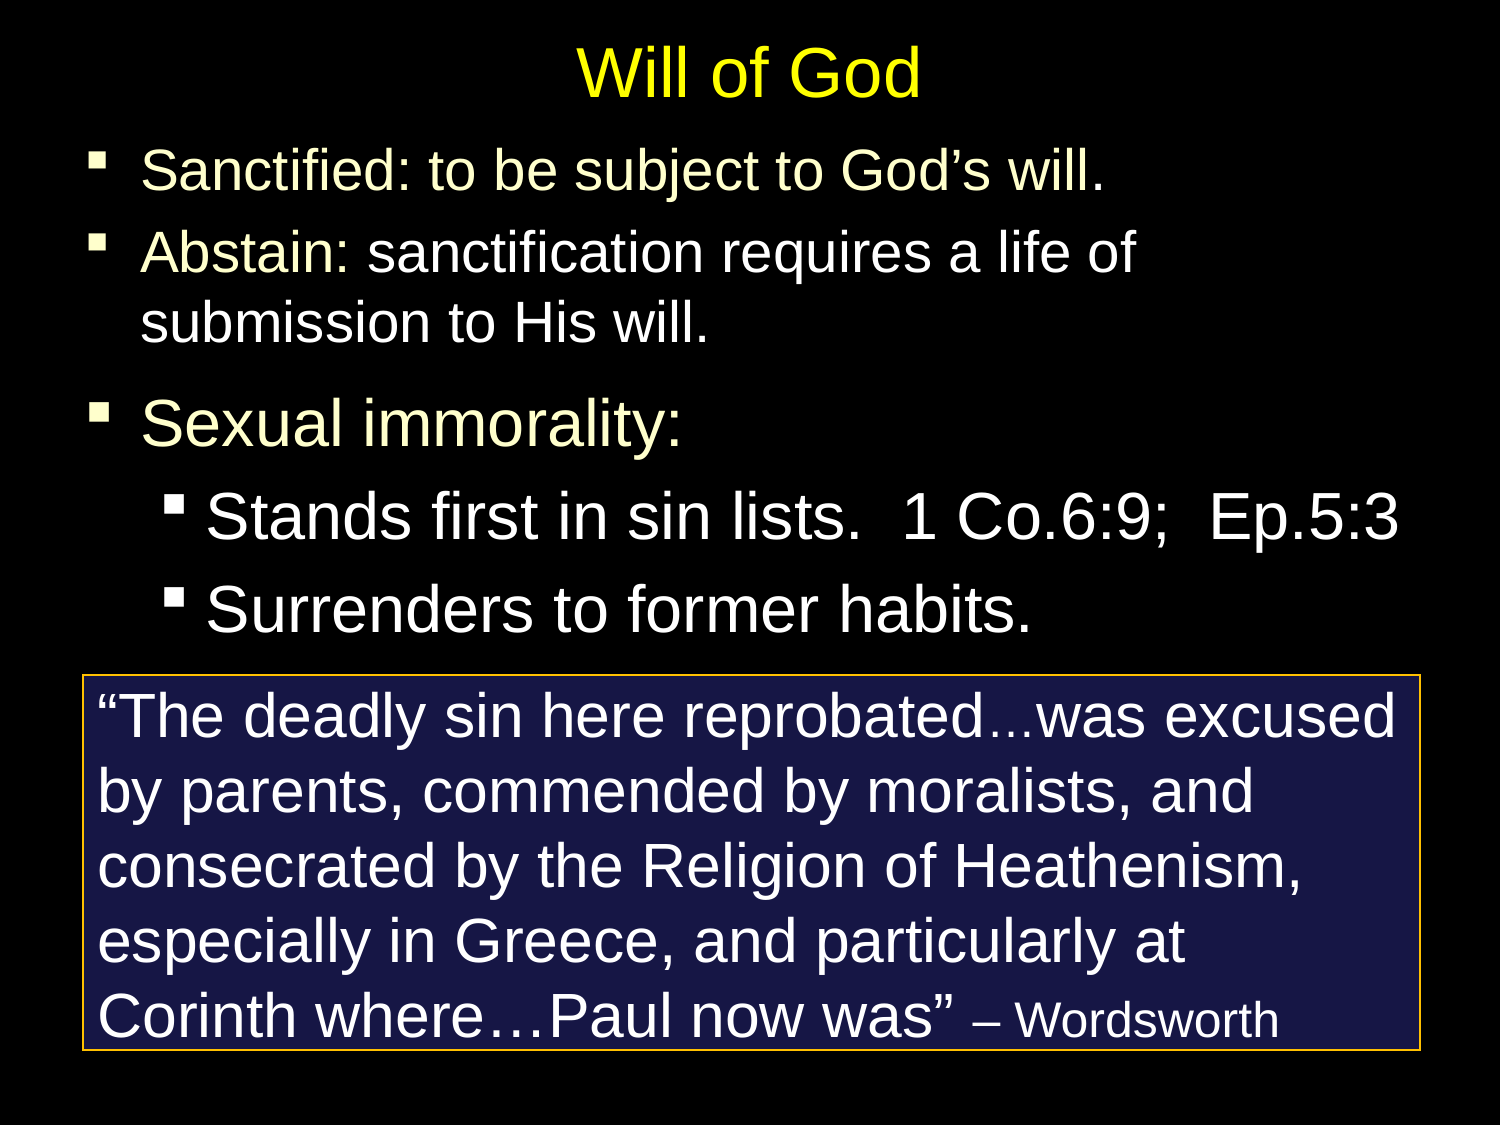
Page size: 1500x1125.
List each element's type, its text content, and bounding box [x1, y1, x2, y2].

title Will of God [75, 12, 1425, 125]
text_box “The deadly sin here reprobated…was excused by parents, commended by moralists, and consecrated by the Religion of Heathenism, especially in Greece, and particularly at Corinth where…Paul now was” – Wordsworth [82, 674, 1421, 1051]
list Sanctified: to be subject to God’s will. Abstain: sanctification requires a life of submission to His will. Sexual immorality: Stands first in sin lists. 1 Co.6:9; Ep.5:3 Surrenders to former habits. [68, 125, 1432, 1050]
